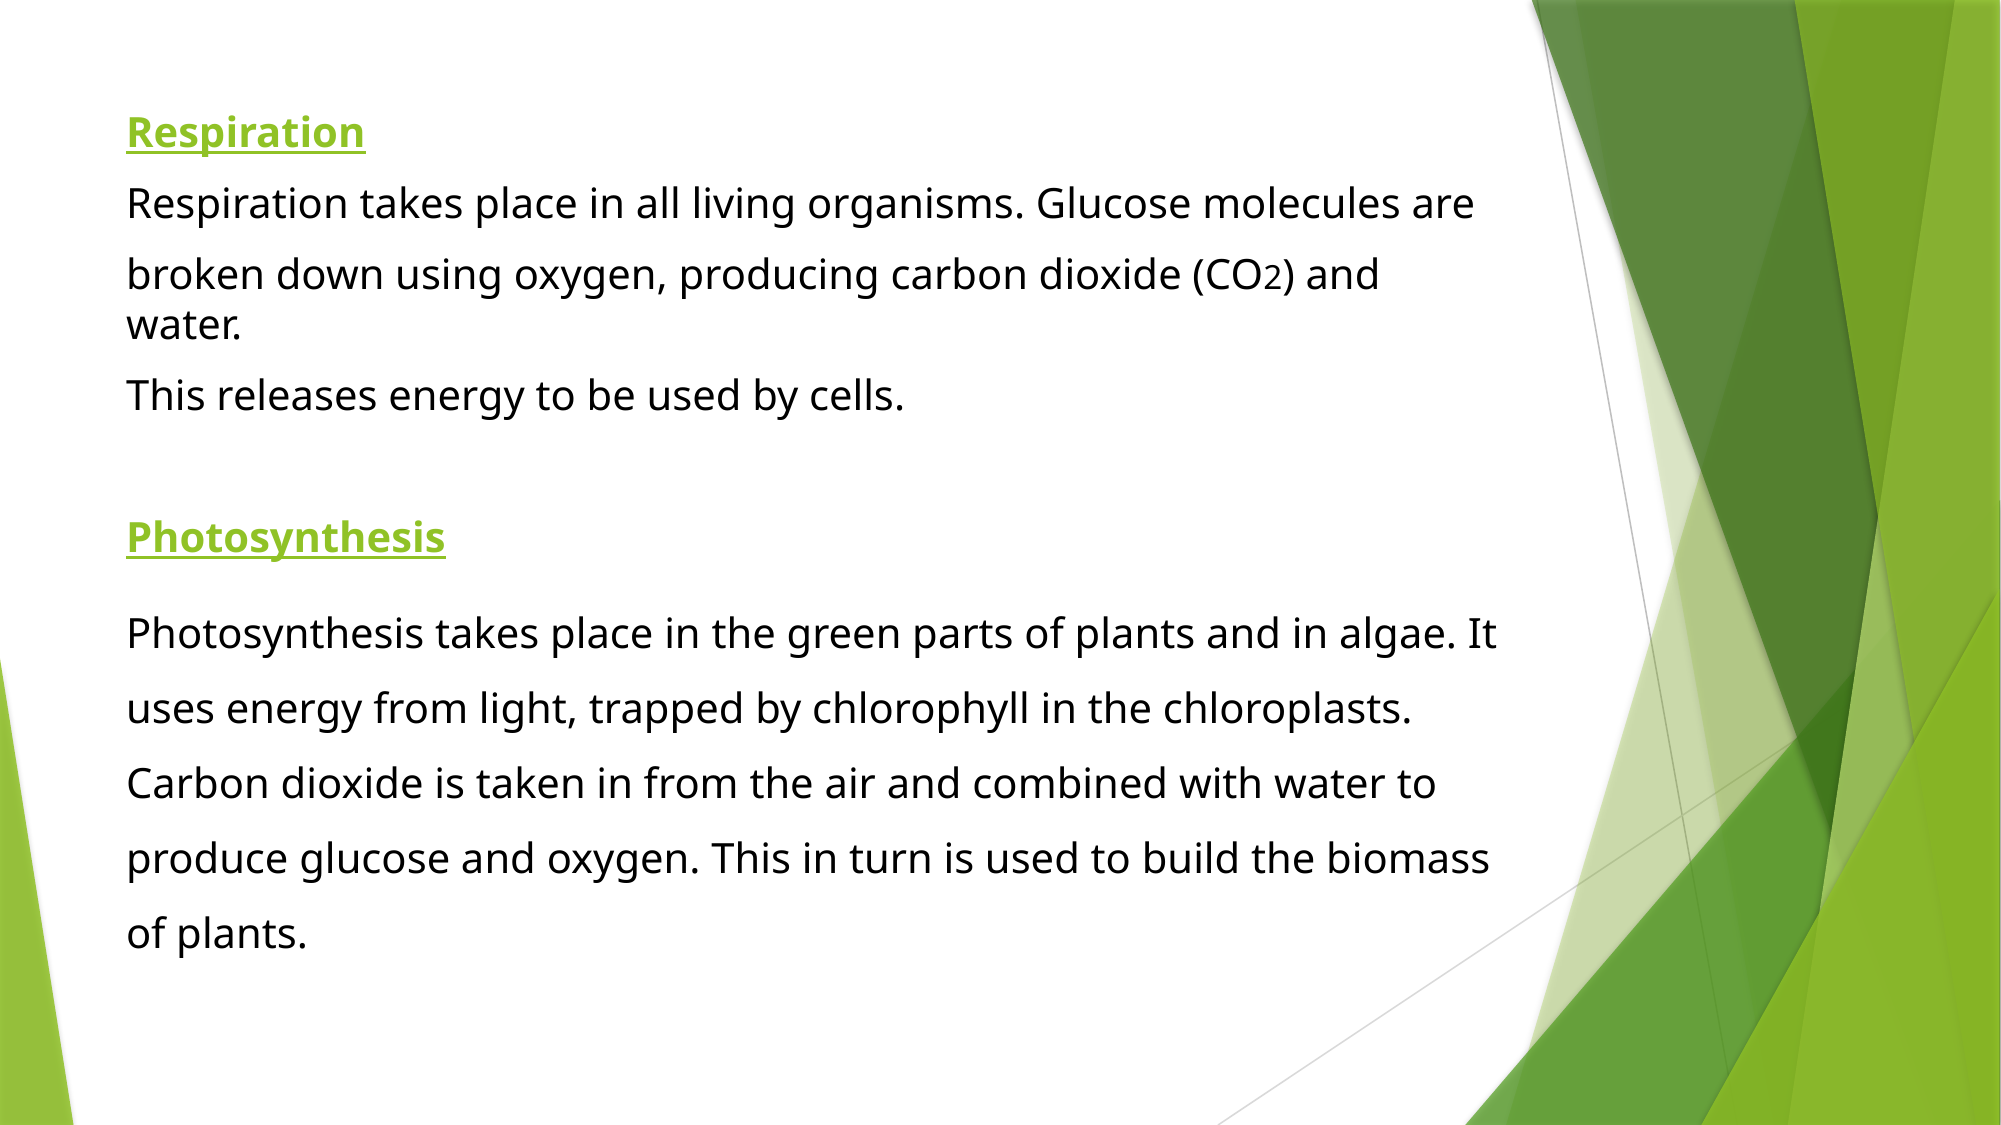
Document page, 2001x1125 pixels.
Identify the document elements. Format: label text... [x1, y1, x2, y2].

list Respiration Respiration takes place in all living organisms. Glucose molecules are broken down using oxygen, producing carbon dioxide (CO2) and water. This releases energy to be used by cells. Photosynthesis Photosynthesis takes place in the green parts of plants and in algae. It uses energy from light, trapped by chlorophyll in the chloroplasts. Carbon dioxide is taken in from the air and combined with water to produce glucose and oxygen. This in turn is used to build the biomass of plants. [111, 98, 1522, 969]
